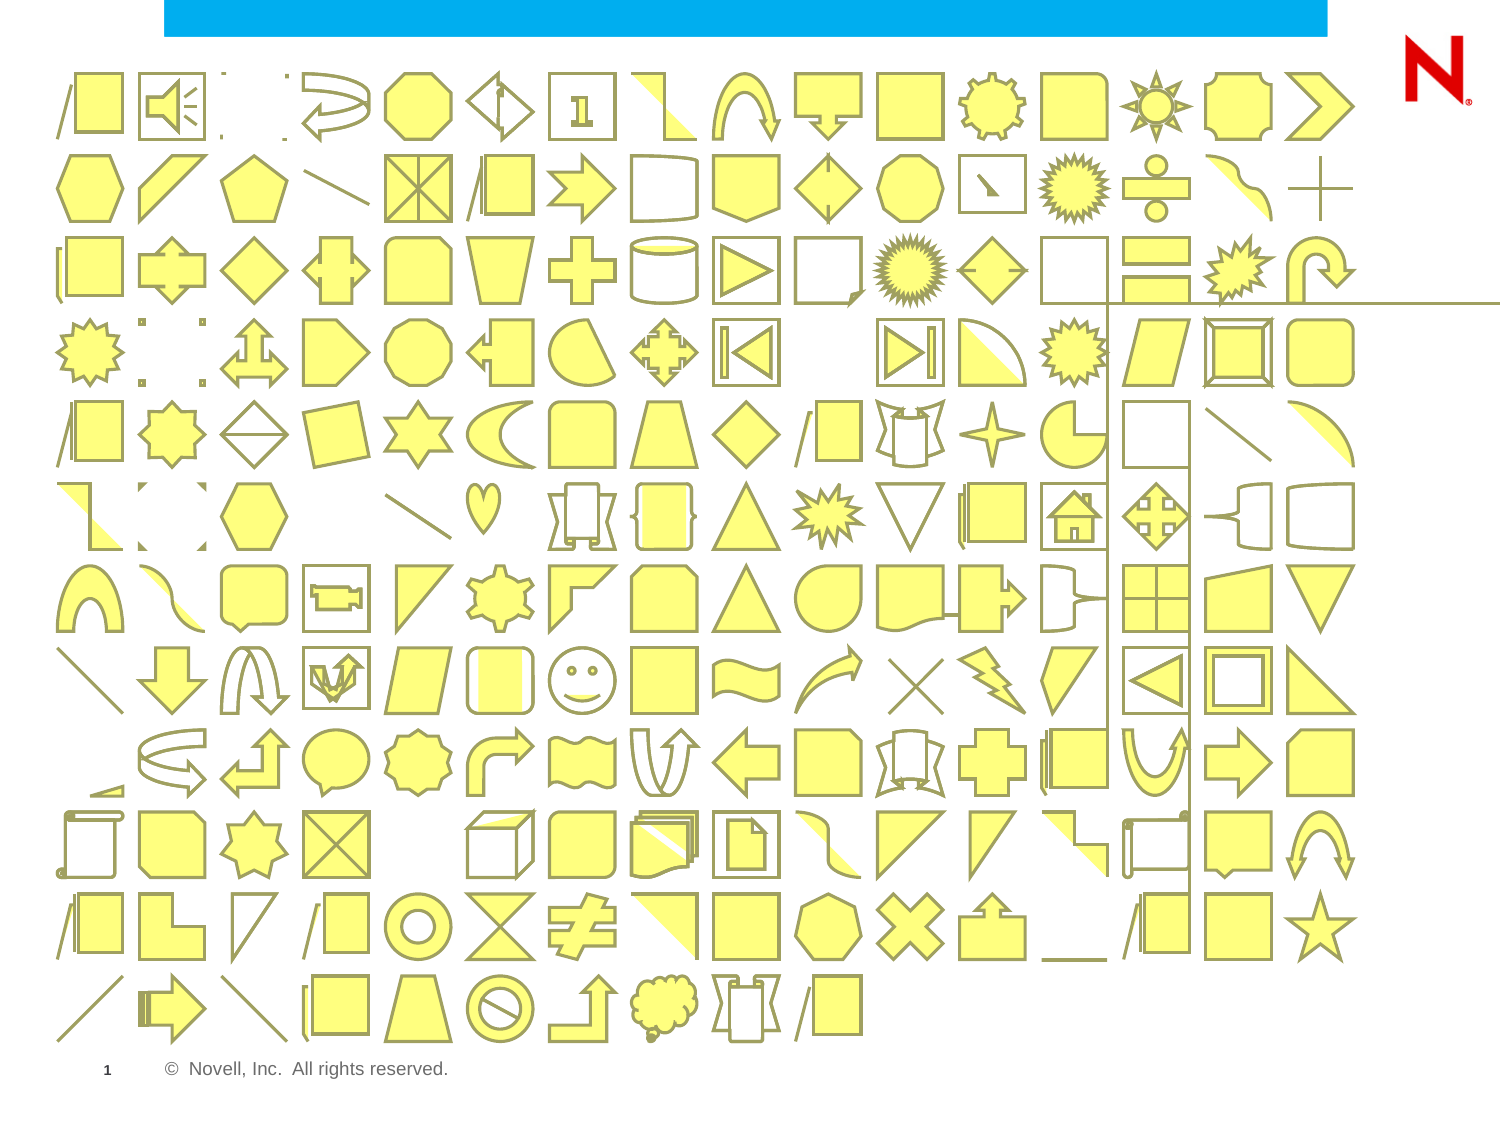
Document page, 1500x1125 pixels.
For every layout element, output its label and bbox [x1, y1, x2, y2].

text_box [1151, 73, 1162, 87]
text_box [485, 155, 533, 215]
text_box [795, 811, 862, 878]
text_box [467, 73, 533, 140]
text_box [467, 647, 533, 714]
text_box [713, 155, 780, 222]
text_box [385, 976, 451, 1042]
text_box [1144, 893, 1190, 953]
text_box [139, 811, 205, 878]
text_box [816, 401, 862, 461]
text_box [312, 976, 369, 1034]
text_box [549, 237, 615, 304]
text_box [1287, 647, 1354, 714]
text_box [1041, 155, 1108, 222]
text_box [57, 155, 123, 222]
text_box [631, 976, 697, 1042]
text_box [1205, 811, 1272, 878]
text_box [631, 729, 697, 796]
text_box [1123, 729, 1190, 796]
text_box [959, 319, 1026, 386]
text_box [959, 401, 1026, 468]
text_box [1166, 83, 1180, 96]
text_box [1287, 565, 1354, 632]
text_box [57, 811, 123, 878]
text_box [795, 729, 862, 796]
text_box [1205, 729, 1272, 796]
text_box [968, 483, 1026, 542]
text_box [1287, 237, 1354, 304]
text_box [385, 647, 452, 714]
text_box [221, 729, 287, 796]
text_box [221, 319, 287, 386]
text_box [795, 412, 813, 468]
text_box [1123, 319, 1190, 386]
text_box [631, 565, 697, 632]
text_box [970, 811, 1015, 878]
text_box [221, 483, 287, 550]
text_box [467, 893, 534, 960]
text_box [631, 73, 697, 140]
text_box [631, 237, 697, 304]
text_box [549, 155, 616, 222]
text_box [631, 483, 697, 550]
text_box [1123, 237, 1190, 265]
text_box [795, 893, 862, 960]
text_box [959, 483, 965, 550]
text_box [75, 73, 123, 132]
text_box [549, 893, 615, 960]
text_box [713, 565, 779, 632]
text_box [1041, 319, 1108, 386]
text_box [877, 565, 944, 631]
text_box [467, 484, 500, 533]
text_box [549, 401, 616, 468]
text_box [1287, 893, 1354, 960]
text_box [549, 319, 615, 386]
text_box [1041, 729, 1047, 796]
text_box [385, 155, 452, 222]
text_box [57, 248, 63, 304]
text_box [1287, 401, 1354, 468]
text_box [549, 737, 616, 788]
text_box [221, 647, 287, 714]
text_box [713, 73, 779, 140]
text_box [467, 811, 533, 878]
text_box [57, 893, 75, 960]
text_box [1145, 201, 1167, 222]
text_box [877, 811, 944, 878]
text_box [1287, 811, 1354, 878]
text_box [877, 893, 943, 960]
text_box [1050, 729, 1108, 788]
text_box [795, 483, 862, 550]
text_box [1205, 893, 1272, 960]
text_box [149, 976, 205, 1042]
text_box [139, 647, 205, 714]
text_box [385, 237, 451, 304]
text_box [1041, 401, 1108, 468]
text_box [1123, 811, 1190, 878]
text_box [303, 904, 321, 960]
text_box [877, 73, 943, 140]
text_box [385, 73, 451, 140]
text_box [139, 893, 205, 960]
text_box [1205, 565, 1272, 632]
text_box [1123, 178, 1190, 199]
text_box [303, 73, 369, 140]
text_box [631, 319, 697, 386]
text_box [877, 237, 944, 304]
text_box [1205, 237, 1272, 304]
text_box [959, 647, 1026, 714]
text_box [90, 786, 123, 797]
text_box [75, 401, 123, 461]
text_box [1145, 155, 1167, 176]
text_box [467, 976, 533, 1042]
text_box [1123, 277, 1190, 304]
text_box [959, 893, 1026, 960]
text_box [78, 893, 123, 953]
text_box [221, 237, 287, 304]
text_box [1287, 729, 1354, 796]
text_box [713, 401, 780, 468]
text_box [221, 565, 287, 632]
text_box [467, 237, 534, 304]
text_box [1287, 319, 1354, 386]
text_box [713, 483, 780, 550]
text_box [1123, 893, 1141, 960]
text_box [221, 811, 287, 878]
text_box [795, 73, 862, 140]
text_box [66, 237, 123, 296]
text_box [549, 483, 616, 550]
text_box [143, 992, 148, 1026]
text_box [1133, 83, 1146, 96]
text_box [139, 237, 205, 304]
text_box [549, 565, 616, 632]
text_box [1205, 73, 1272, 140]
text_box [795, 565, 862, 632]
text_box [139, 565, 205, 632]
text_box [1166, 116, 1180, 130]
text_box [1123, 565, 1190, 632]
text_box [631, 893, 698, 960]
text_box [303, 401, 369, 468]
text_box [139, 401, 205, 468]
text_box [959, 729, 1026, 796]
text_box [813, 976, 862, 1035]
text_box [1041, 73, 1108, 140]
text_box [139, 729, 205, 796]
text_box [139, 155, 205, 222]
text_box [713, 660, 779, 702]
text_box [549, 976, 616, 1042]
text_box [713, 893, 780, 960]
text_box [385, 401, 451, 468]
text_box [467, 319, 533, 386]
text_box [1041, 647, 1097, 714]
text_box [631, 647, 698, 714]
text_box [385, 729, 451, 796]
text_box [631, 401, 697, 468]
text_box [1133, 116, 1146, 130]
text_box [1205, 647, 1272, 714]
text_box [1287, 73, 1354, 140]
text_box [1175, 101, 1190, 112]
text_box [1123, 101, 1137, 112]
picture [1403, 32, 1473, 107]
text_box [303, 986, 309, 1042]
text_box [1123, 483, 1190, 550]
text_box [385, 319, 452, 386]
text_box [877, 401, 944, 467]
text_box [324, 893, 369, 953]
text_box [467, 565, 533, 632]
text_box [877, 730, 944, 796]
text_box [467, 401, 533, 468]
text_box [795, 647, 862, 714]
text_box [57, 565, 123, 632]
text_box [795, 155, 862, 222]
text_box [303, 811, 369, 878]
text_box [1205, 319, 1272, 386]
text_box [959, 565, 1026, 632]
text_box [303, 729, 369, 796]
text_box [57, 319, 123, 386]
text_box [303, 237, 369, 304]
text_box [1041, 811, 1108, 878]
text_box [57, 483, 123, 550]
text_box [713, 729, 779, 796]
text_box [303, 319, 369, 386]
text_box [959, 73, 1026, 140]
text_box [713, 976, 779, 1042]
text_box [549, 811, 616, 878]
text_box [385, 893, 451, 960]
text_box [959, 237, 1026, 304]
text_box [1139, 90, 1173, 123]
text_box [877, 155, 944, 222]
text_box [1151, 125, 1162, 140]
text_box [631, 811, 698, 878]
text_box [396, 565, 452, 632]
text_box [221, 155, 287, 222]
text_box [1205, 155, 1272, 222]
text_box [467, 729, 533, 796]
